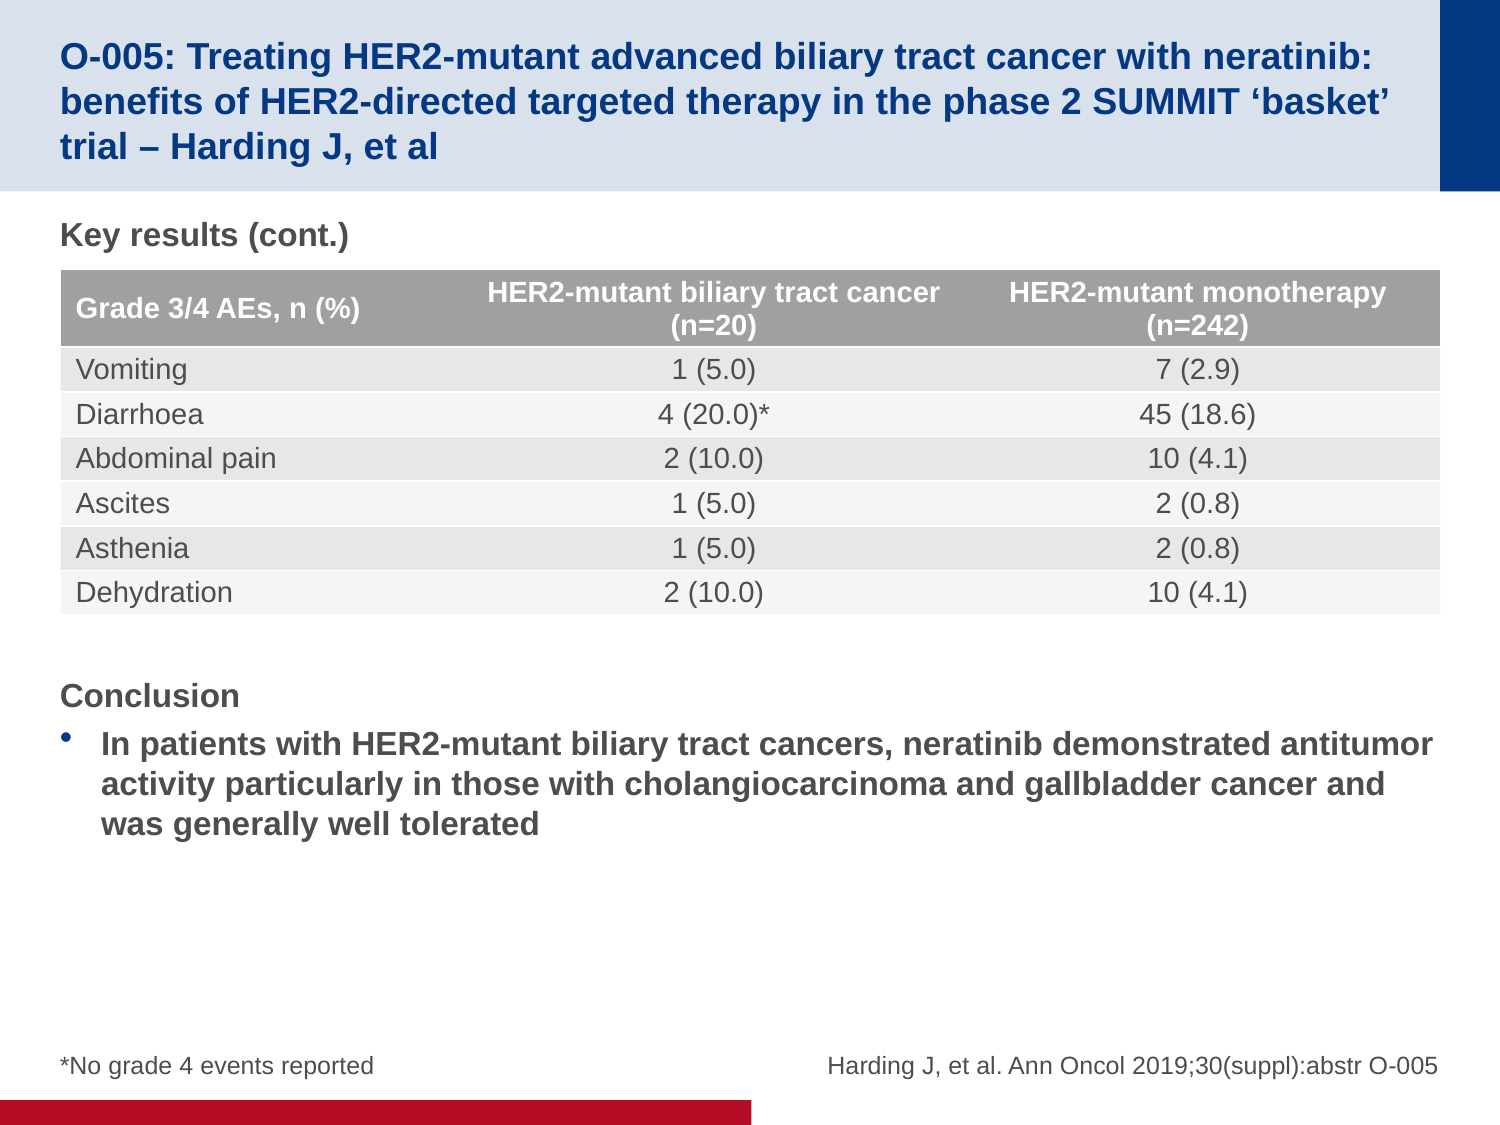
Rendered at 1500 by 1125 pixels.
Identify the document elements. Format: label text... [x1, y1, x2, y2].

table_cell Asthenia [61, 527, 472, 570]
table_cell 10 (4.1) [956, 571, 1440, 614]
table_cell Ascites [61, 482, 472, 525]
table_cell 2 (0.8) [956, 482, 1440, 525]
table_cell 45 (18.6) [956, 393, 1440, 436]
table_header HER2-mutant monotherapy (n=242) [956, 270, 1440, 346]
list Harding J, et al. Ann Oncol 2019;30(suppl):abstr O-005 [737, 999, 1441, 1080]
table_cell Vomiting [61, 348, 472, 391]
table_cell Abdominal pain [61, 437, 472, 480]
table_cell Diarrhoea [61, 393, 472, 436]
title O-005: Treating HER2-mutant advanced biliary tract cancer with neratinib: benefits of HER2-directed targeted therapy in the phase 2 SUMMIT ‘basket’ trial – Harding J, et al [59, 29, 1412, 162]
list Key results (cont.) Conclusion In patients with HER2-mutant biliary tract cancers, neratinib demonstrated antitumor activity particularly in those with cholangiocarcinoma and gallbladder cancer and was generally well tolerated [59, 205, 1441, 985]
table_cell 2 (10.0) [472, 437, 956, 480]
table_cell 2 (0.8) [956, 527, 1440, 570]
table_cell 10 (4.1) [956, 437, 1440, 480]
table_cell 7 (2.9) [956, 348, 1440, 391]
table_cell 2 (10.0) [472, 571, 956, 614]
table_cell 1 (5.0) [472, 482, 956, 525]
table_cell 1 (5.0) [472, 348, 956, 391]
table_cell Dehydration [61, 571, 472, 614]
table_header HER2-mutant biliary tract cancer (n=20) [472, 270, 956, 346]
table_cell 1 (5.0) [472, 527, 956, 570]
table_cell 4 (20.0)* [472, 393, 956, 436]
table_header Grade 3/4 AEs, n (%) [61, 270, 472, 346]
list *No grade 4 events reported [59, 999, 737, 1080]
